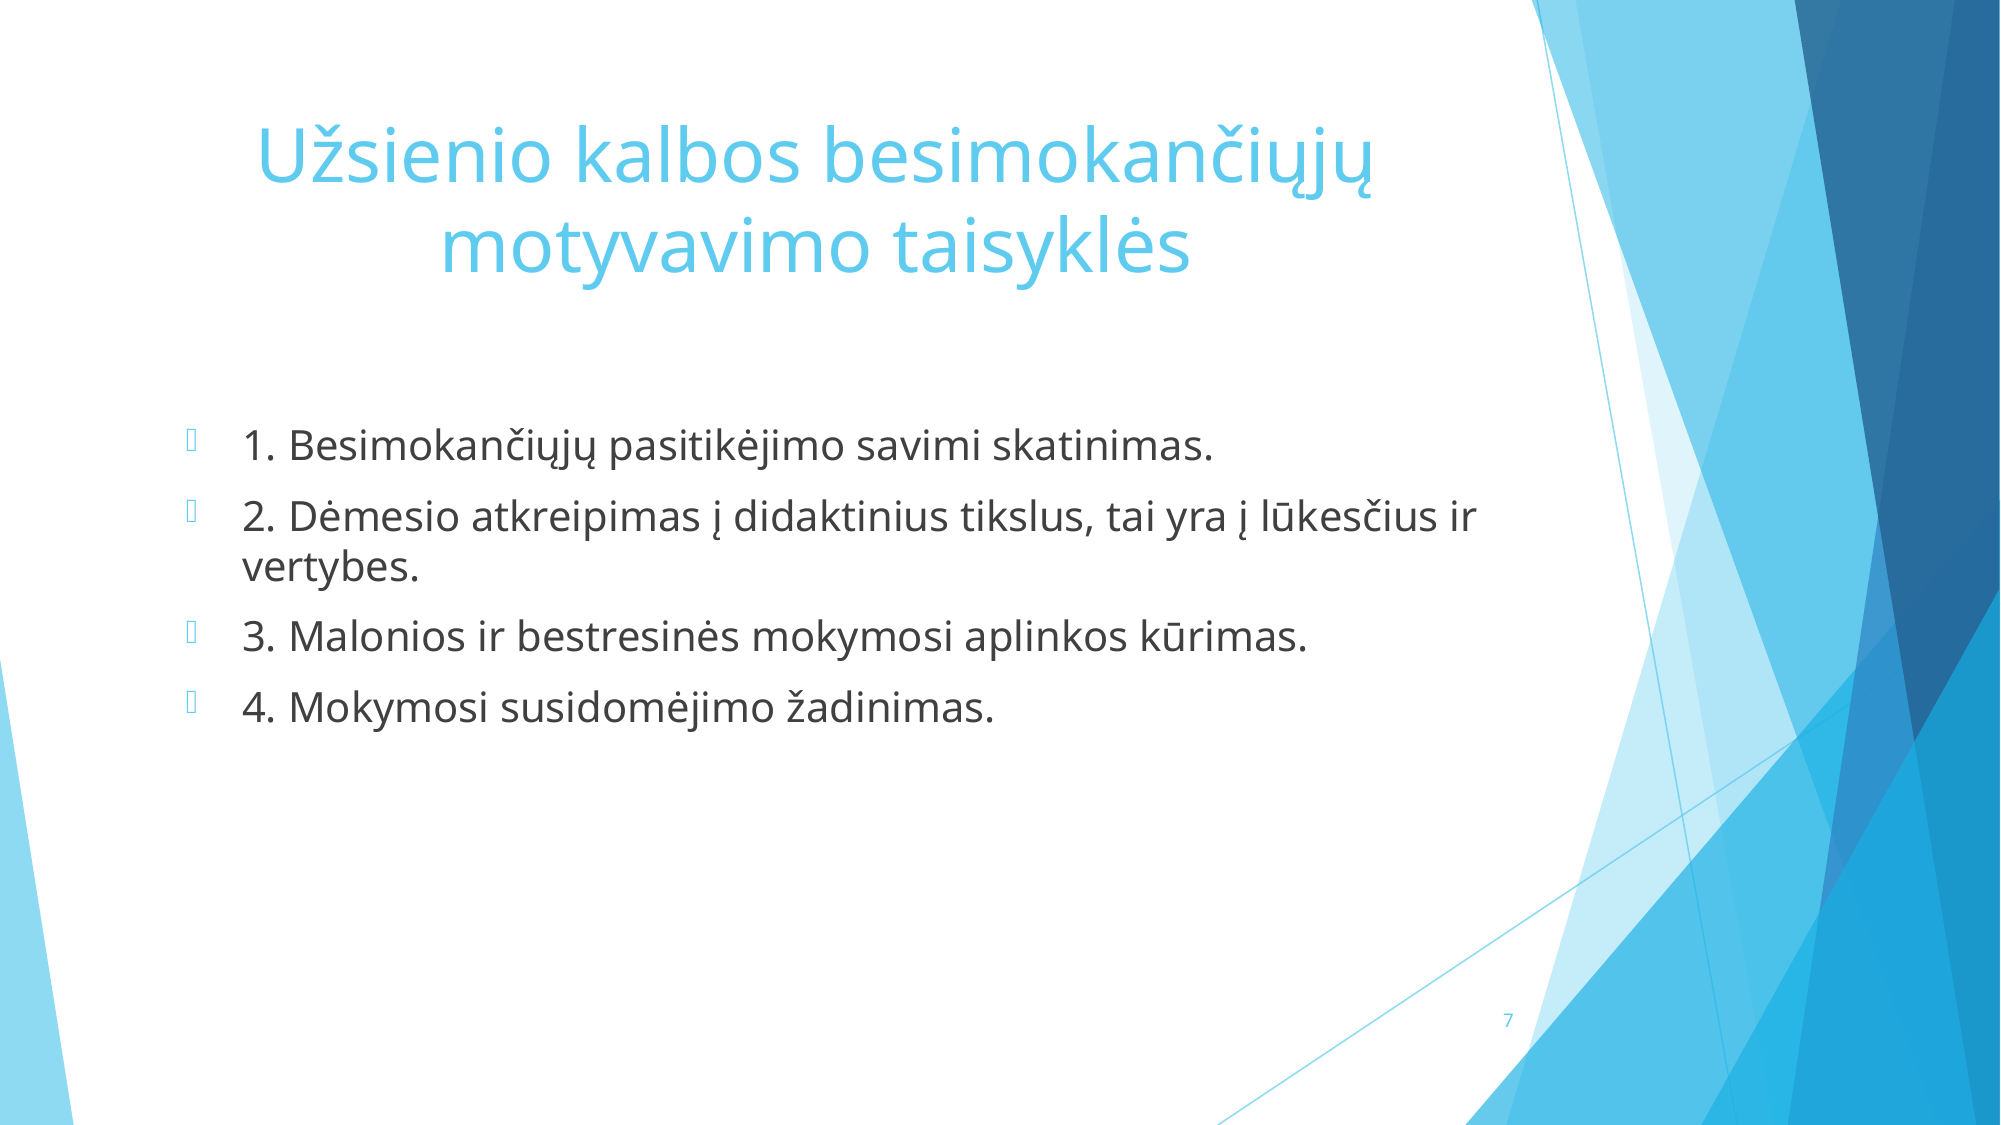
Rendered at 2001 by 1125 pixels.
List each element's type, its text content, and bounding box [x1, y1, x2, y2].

slide_number 7 [1494, 1003, 1522, 1040]
list 1. Besimokančiųjų pasitikėjimo savimi skatinimas. 2. Dėmesio atkreipimas į didaktinius tikslus, tai yra į lūkesčius ir vertybes. 3. Malonios ir bestresinės mokymosi aplinkos kūrimas. 4. Mokymosi susidomėjimo žadinimas. [178, 410, 1595, 875]
title Užsienio kalbos besimokančiųjų motyvavimo taisyklės [111, 99, 1522, 317]
